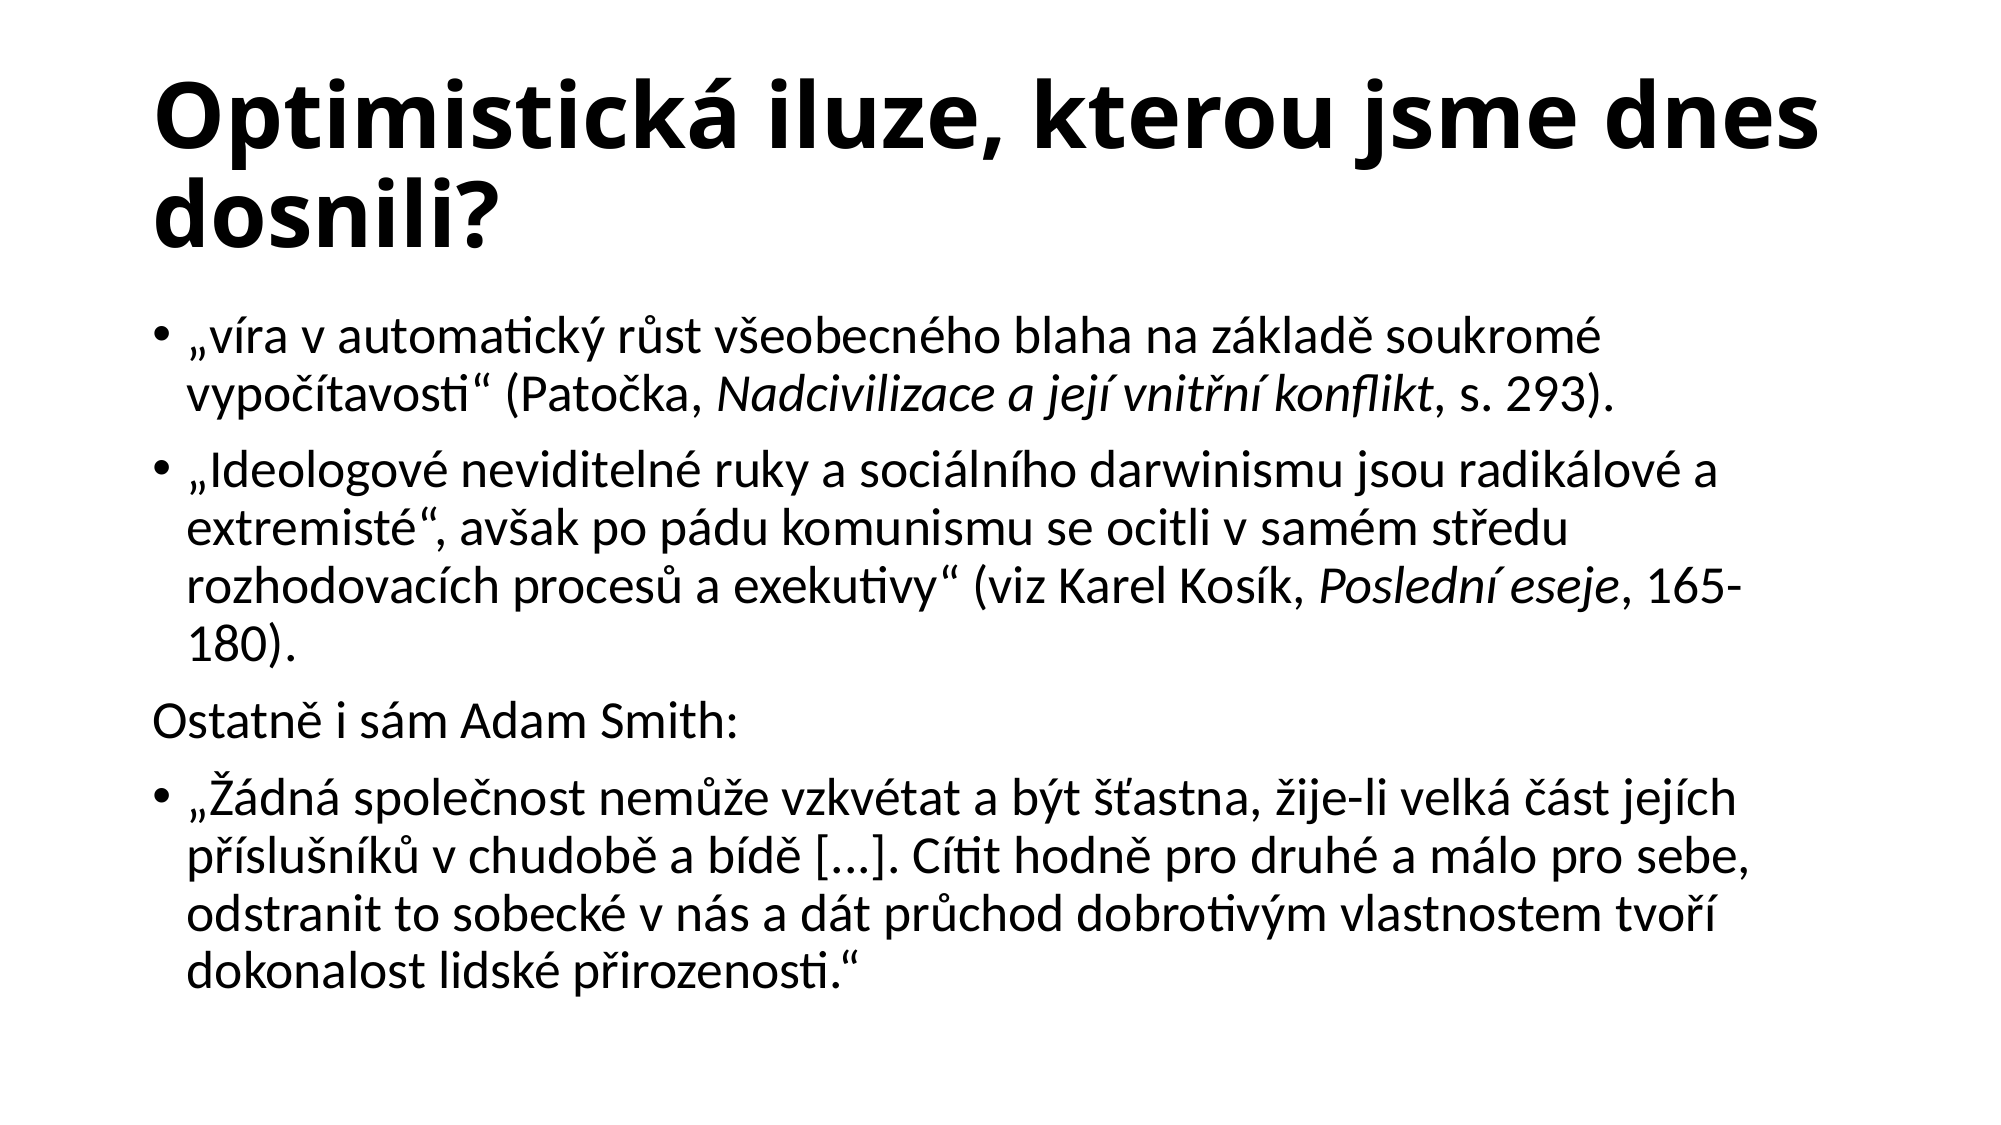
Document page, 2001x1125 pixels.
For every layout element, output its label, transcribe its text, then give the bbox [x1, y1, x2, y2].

title Optimistická iluze, kterou jsme dnes dosnili? [137, 59, 1863, 278]
list „víra v automatický růst všeobecného blaha na základě soukromé vypočítavosti“ (Patočka, Nadcivilizace a její vnitřní konflikt, s. 293). „Ideologové neviditelné ruky a sociálního darwinismu jsou radikálové a extremisté“, avšak po pádu komunismu se ocitli v samém středu rozhodovacích procesů a exekutivy“ (viz Karel Kosík, Poslední eseje, 165-180). Ostatně i sám Adam Smith: „Žádná společnost nemůže vzkvétat a být šťastna, žije-li velká část jejích příslušníků v chudobě a bídě [...]. Cítit hodně pro druhé a málo pro sebe, odstranit to sobecké v nás a dát průchod dobrotivým vlastnostem tvoří dokonalost lidské přirozenosti.“ [137, 299, 1863, 1014]
